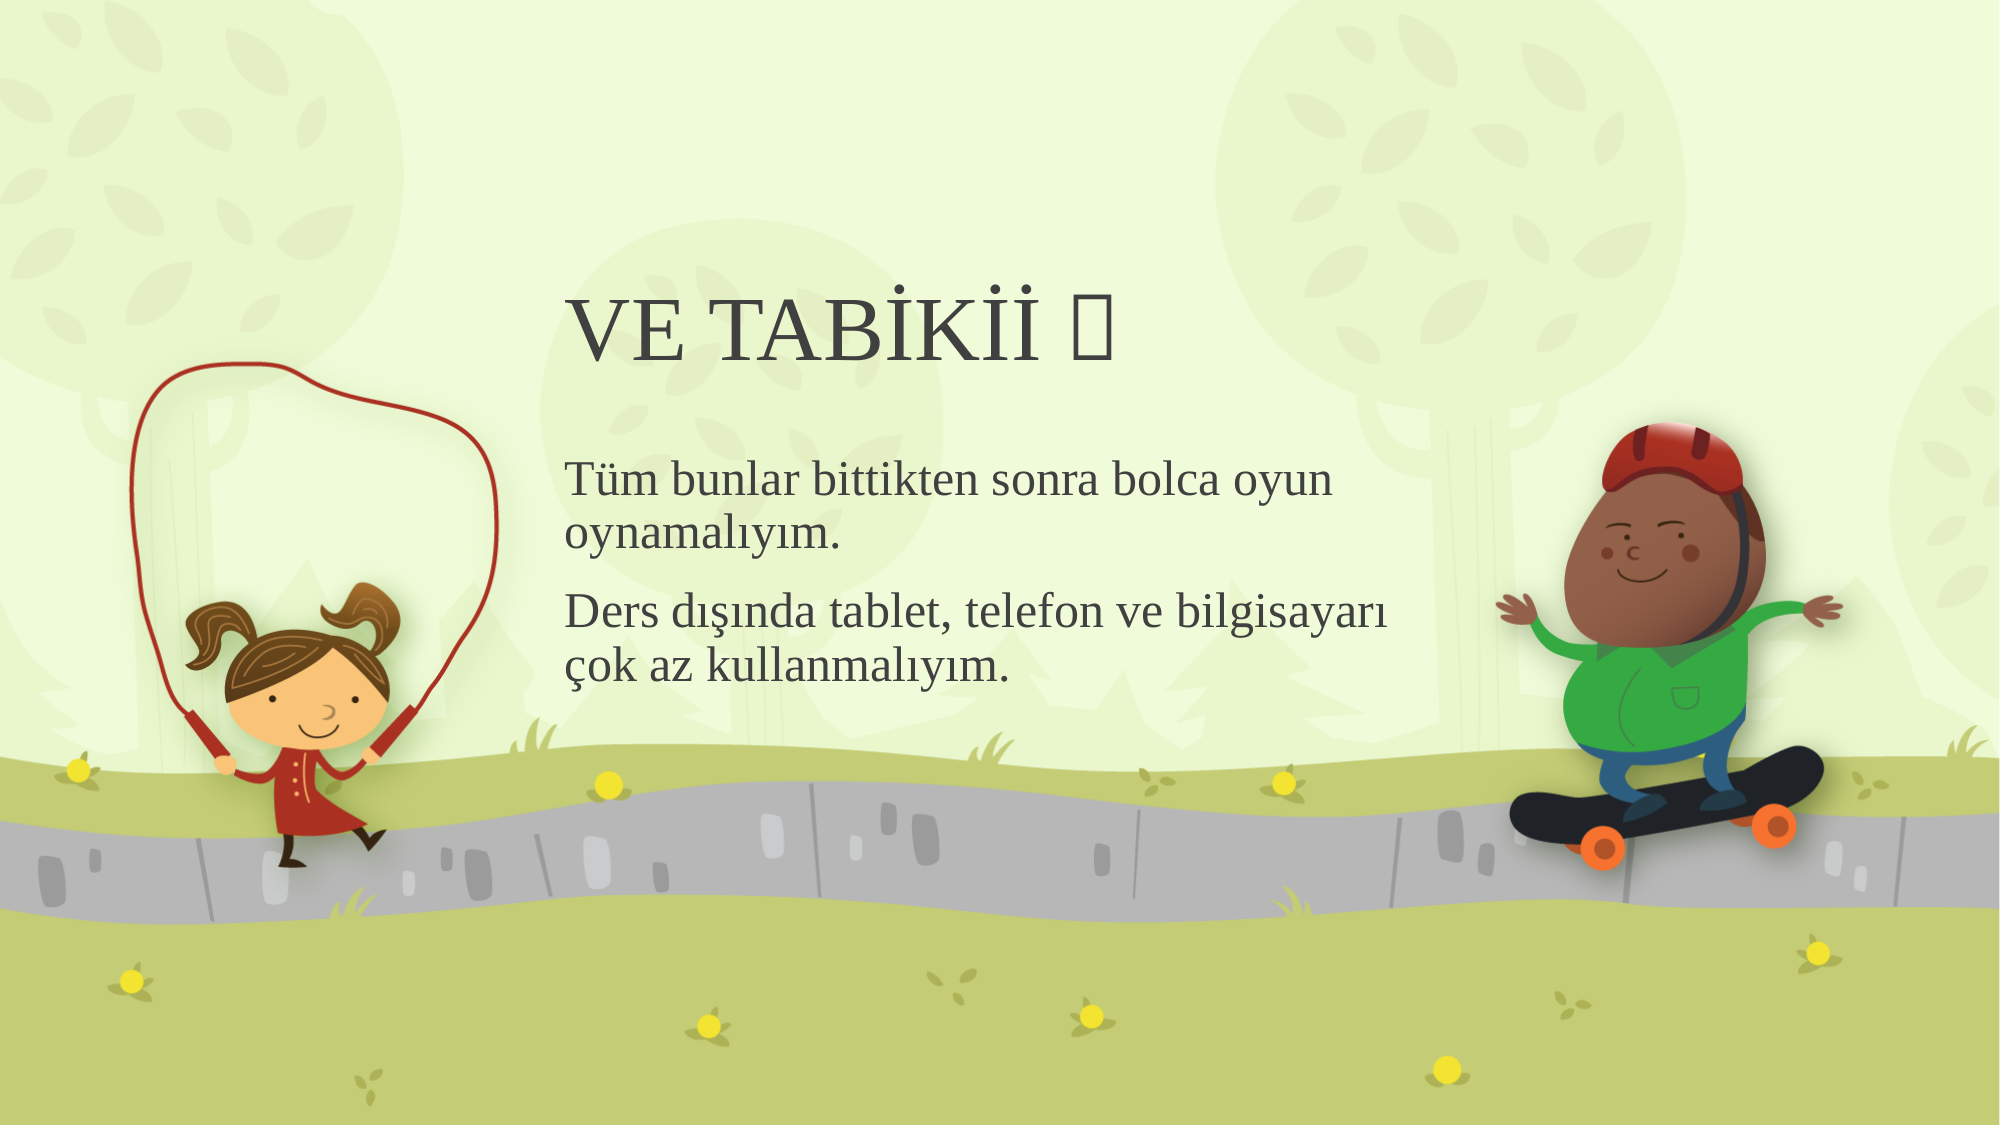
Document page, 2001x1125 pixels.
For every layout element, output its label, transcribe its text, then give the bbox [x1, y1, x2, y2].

title VE TABİKİİ  [549, 87, 1750, 388]
picture [0, 0, 2000, 1125]
list Tüm bunlar bittikten sonra bolca oyun oynamalıyım. Ders dışında tablet, telefon ve bilgisayarı çok az kullanmalıyım. [549, 444, 1450, 764]
